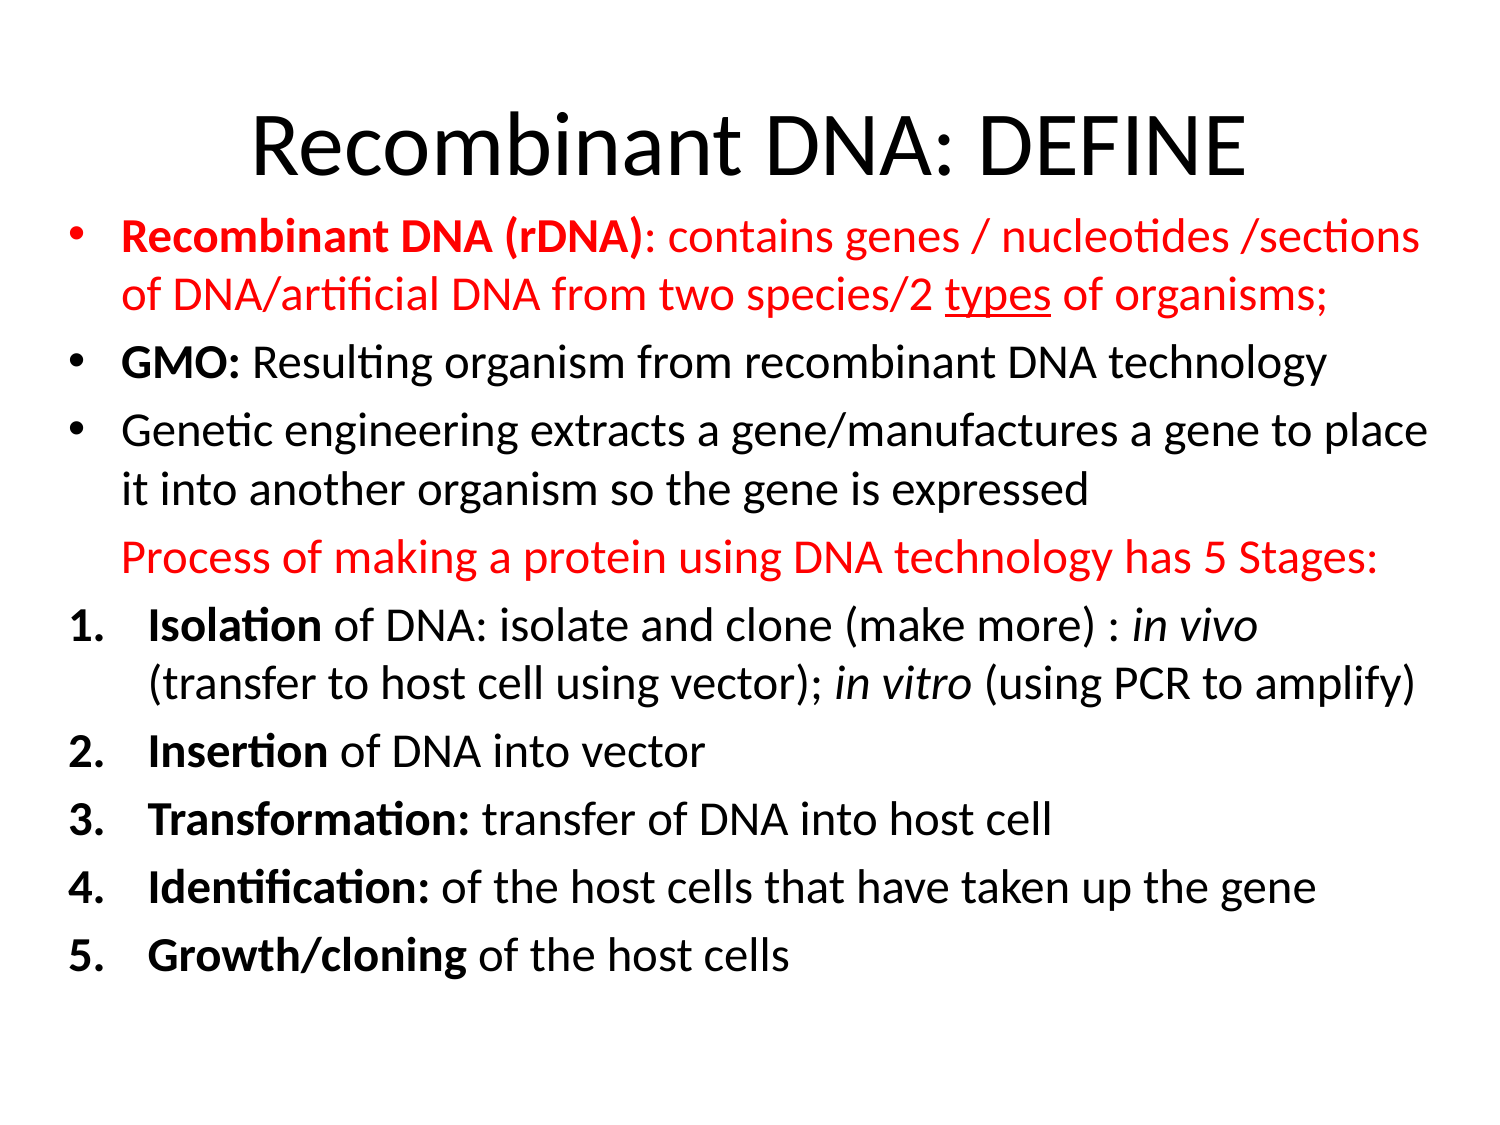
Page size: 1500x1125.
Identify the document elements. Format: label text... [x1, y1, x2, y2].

title Recombinant DNA: DEFINE [75, 45, 1425, 196]
list Recombinant DNA (rDNA): contains genes / nucleotides /sections of DNA/artificial DNA from two species/2 types of organisms; GMO: Resulting organism from recombinant DNA technology Genetic engineering extracts a gene/manufactures a gene to place it into another organism so the gene is expressed Process of making a protein using DNA technology has 5 Stages: Isolation of DNA: isolate and clone (make more) : in vivo (transfer to host cell using vector); in vitro (using PCR to amplify) Insertion of DNA into vector Transformation: transfer of DNA into host cell Identification: of the host cells that have taken up the gene Growth/cloning of the host cells [53, 196, 1447, 1083]
